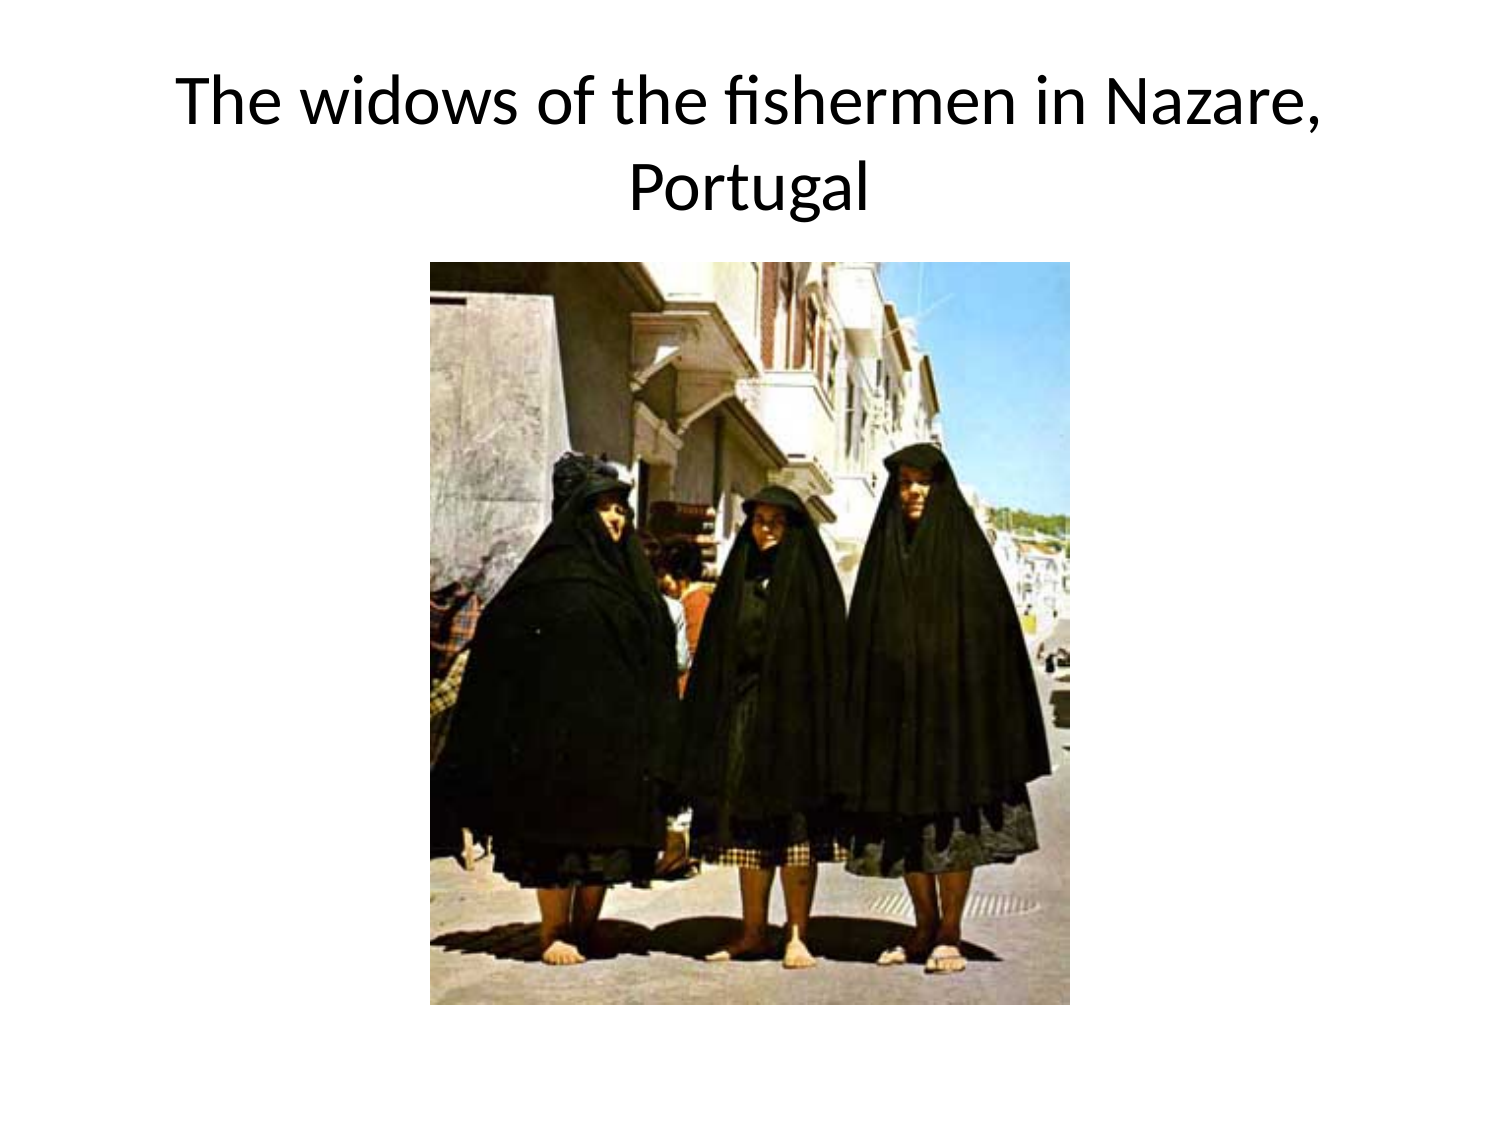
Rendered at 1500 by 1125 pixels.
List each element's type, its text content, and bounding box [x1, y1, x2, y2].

title The widows of the fishermen in Nazare, Portugal [75, 45, 1425, 233]
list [430, 262, 1070, 1006]
